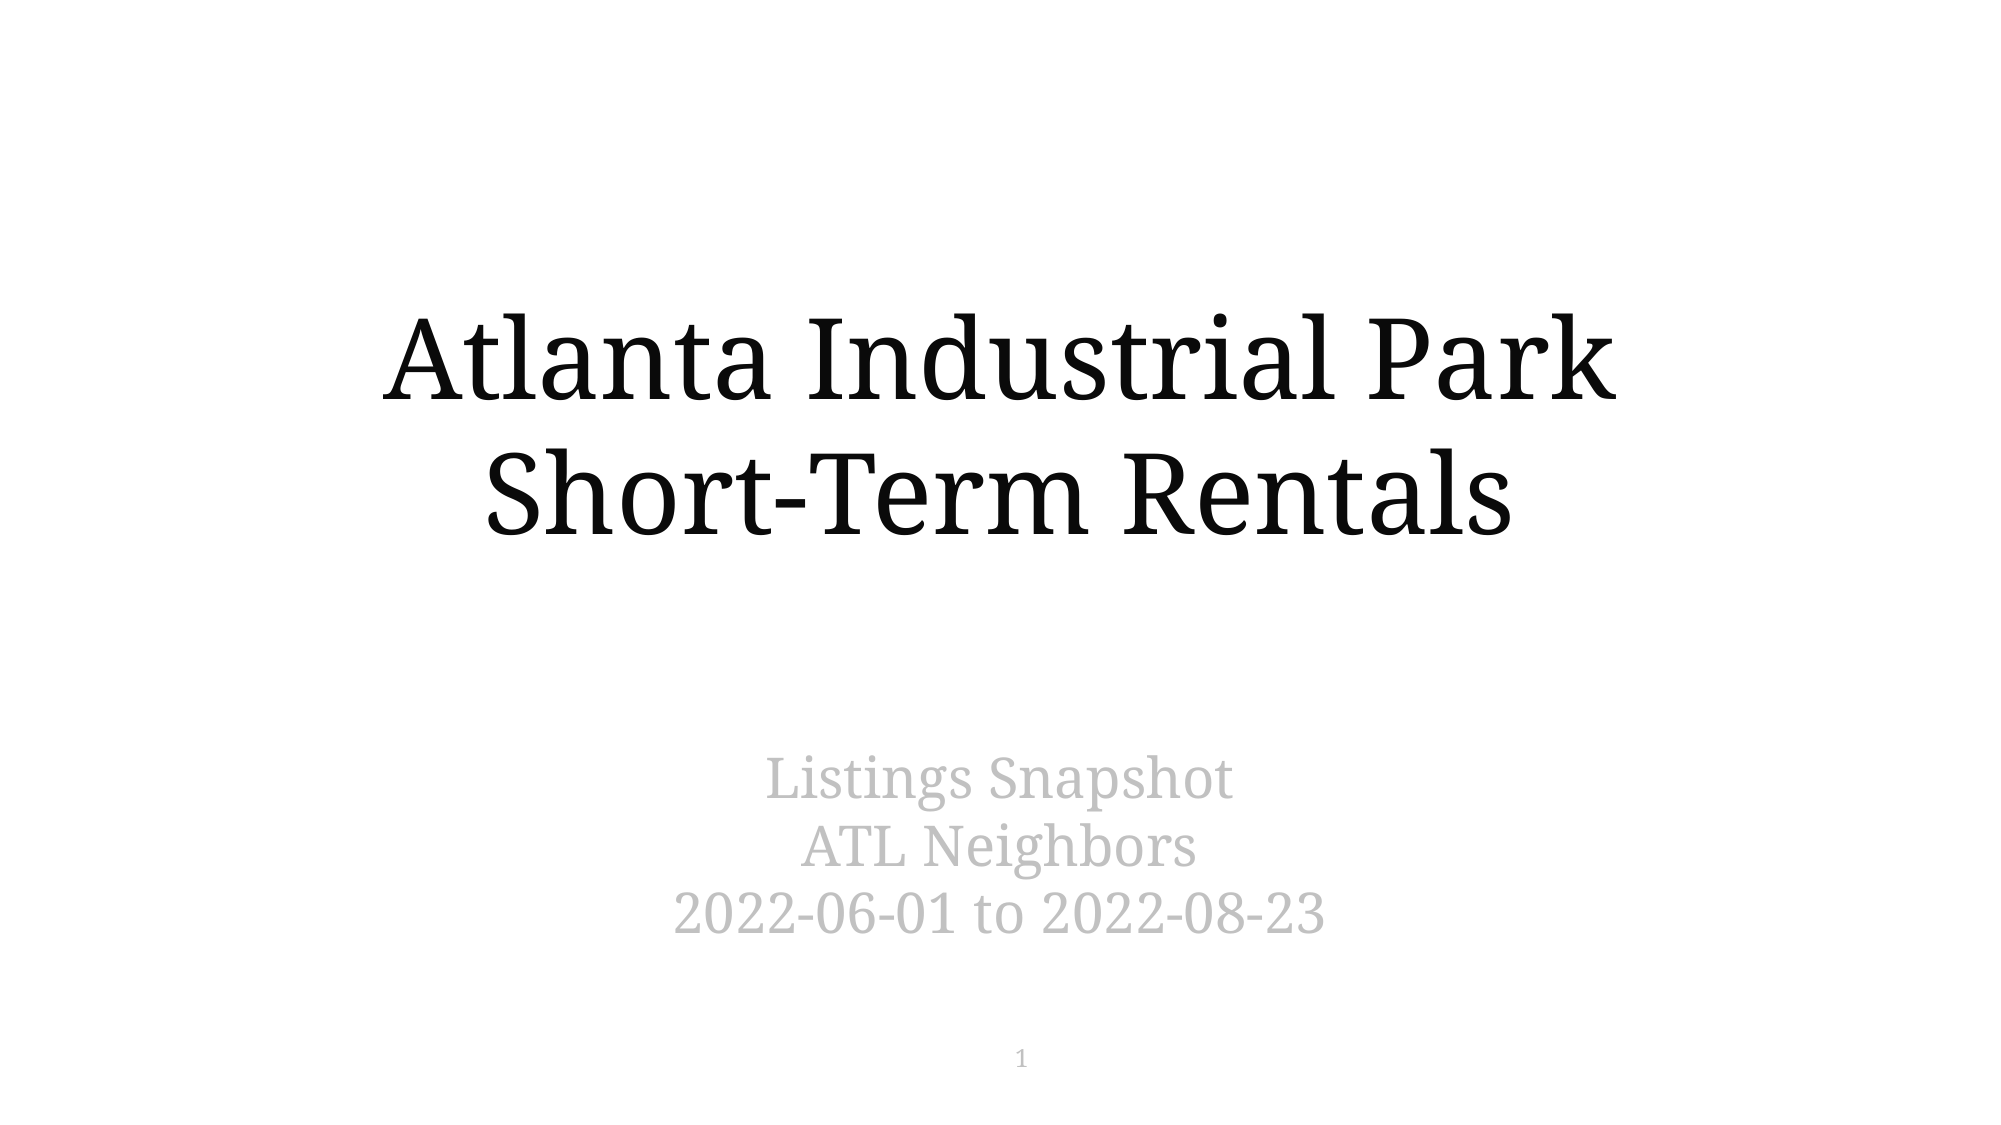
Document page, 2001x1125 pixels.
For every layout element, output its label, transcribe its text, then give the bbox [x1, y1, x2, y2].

slide_number 1 [999, 1035, 1132, 1085]
